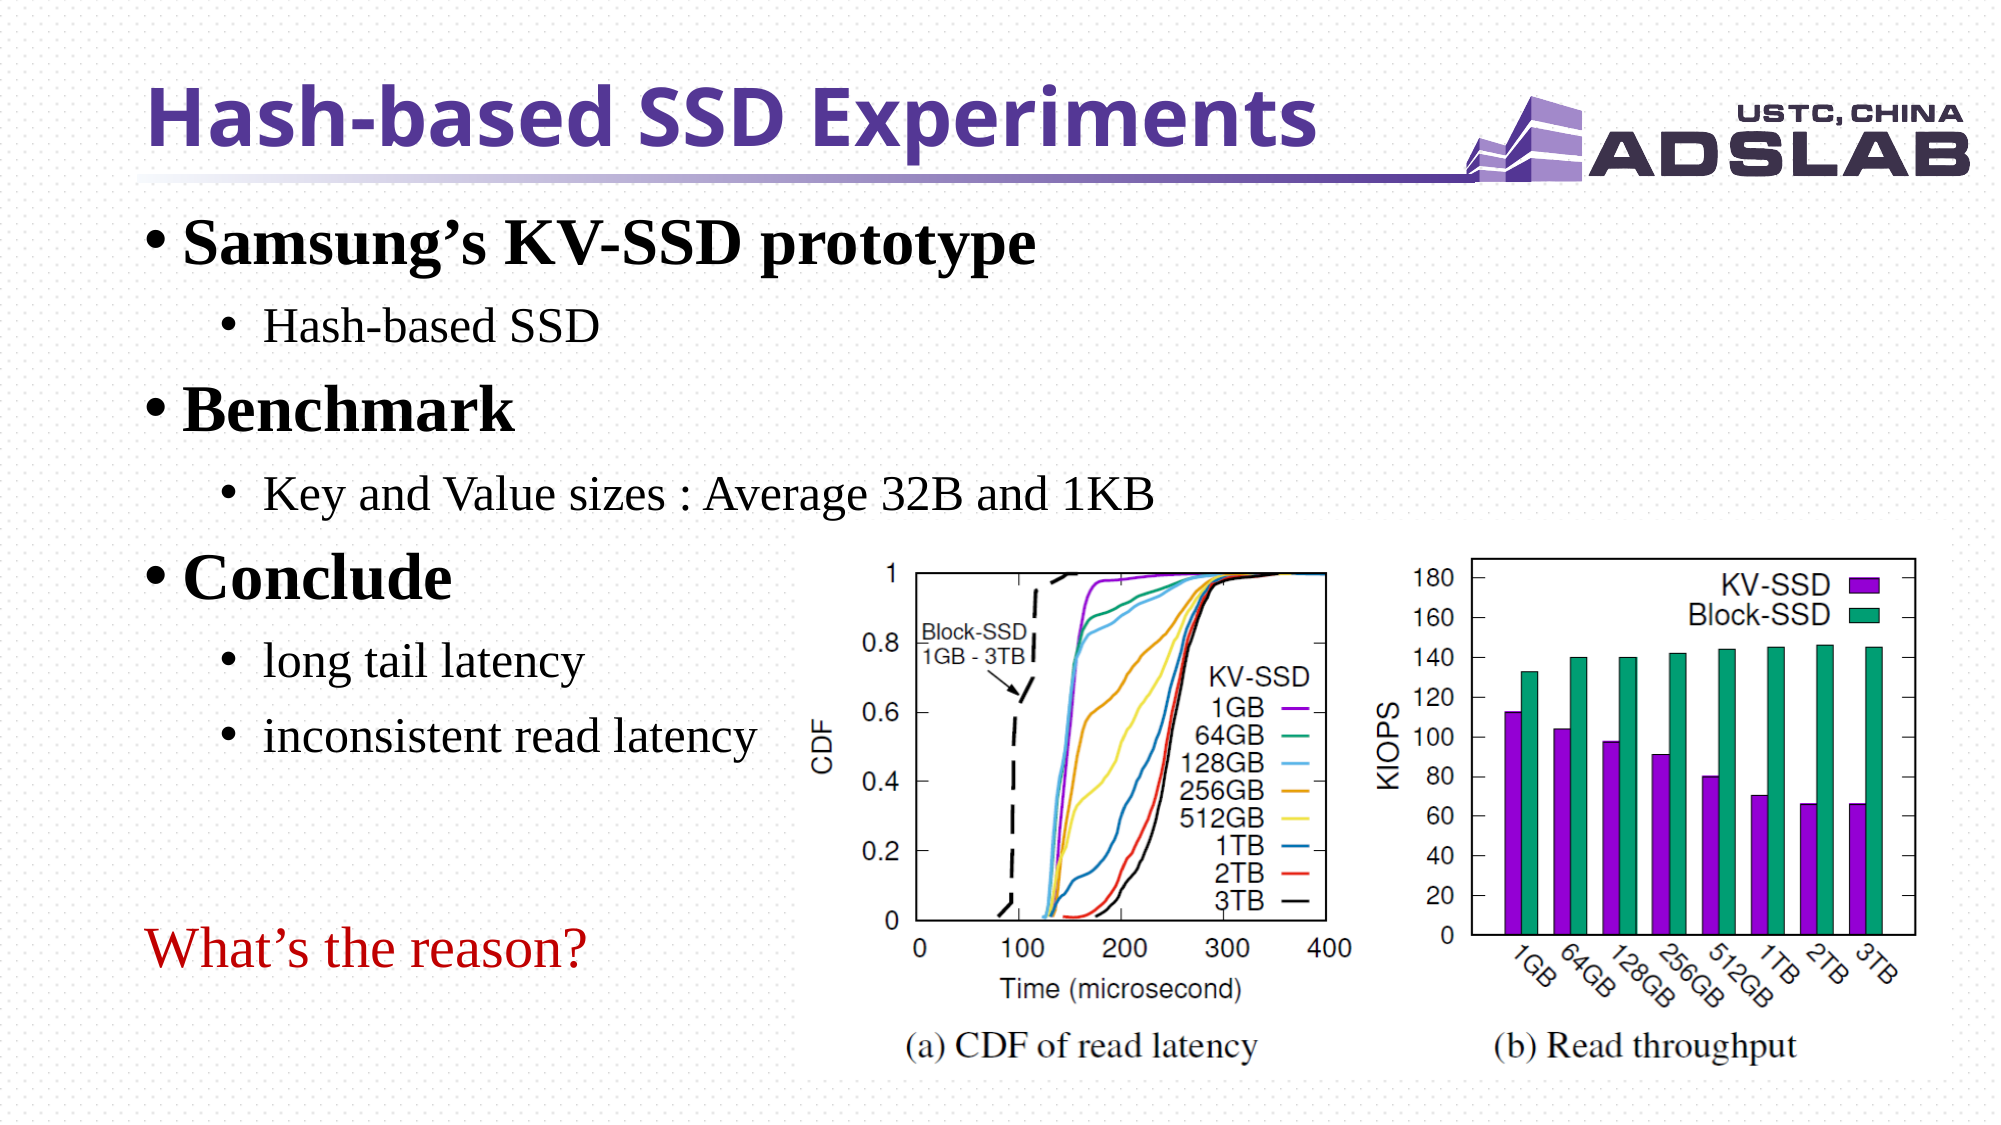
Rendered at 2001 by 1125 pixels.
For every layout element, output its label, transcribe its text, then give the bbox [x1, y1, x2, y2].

text_box What’s the reason? [137, 901, 785, 987]
picture [0, 0, 2001, 1125]
list Samsung’s KV-SSD prototype Hash-based SSD Benchmark Key and Value sizes : Average 32B and 1KB Conclude long tail latency inconsistent read latency [136, 198, 1910, 1014]
title Hash-based SSD Experiments [136, 63, 1863, 178]
